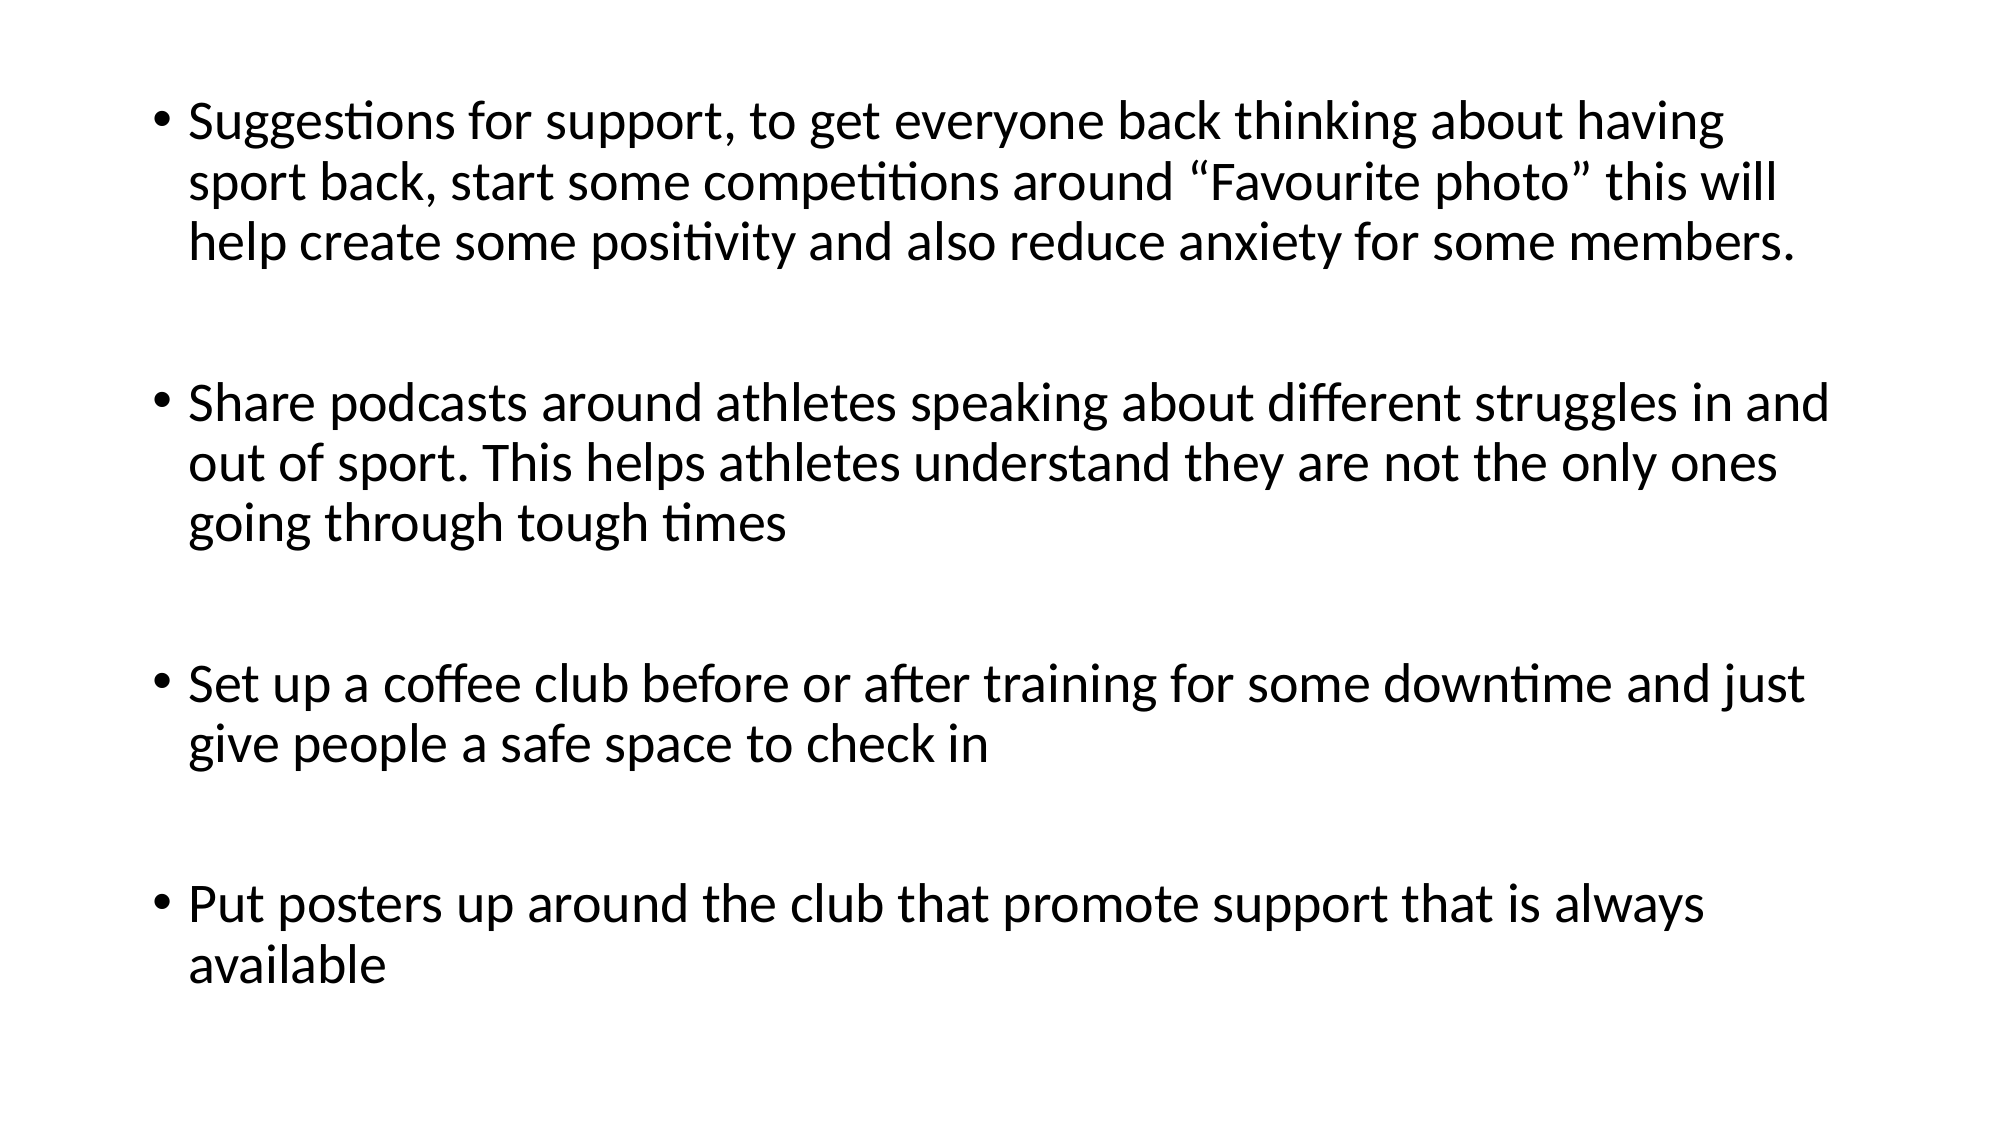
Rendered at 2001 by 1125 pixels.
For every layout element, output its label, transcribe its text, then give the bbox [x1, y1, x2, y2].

list Suggestions for support, to get everyone back thinking about having sport back, start some competitions around “Favourite photo” this will help create some positivity and also reduce anxiety for some members. Share podcasts around athletes speaking about different struggles in and out of sport. This helps athletes understand they are not the only ones going through tough times Set up a coffee club before or after training for some downtime and just give people a safe space to check in Put posters up around the club that promote support that is always available [137, 84, 1863, 1014]
